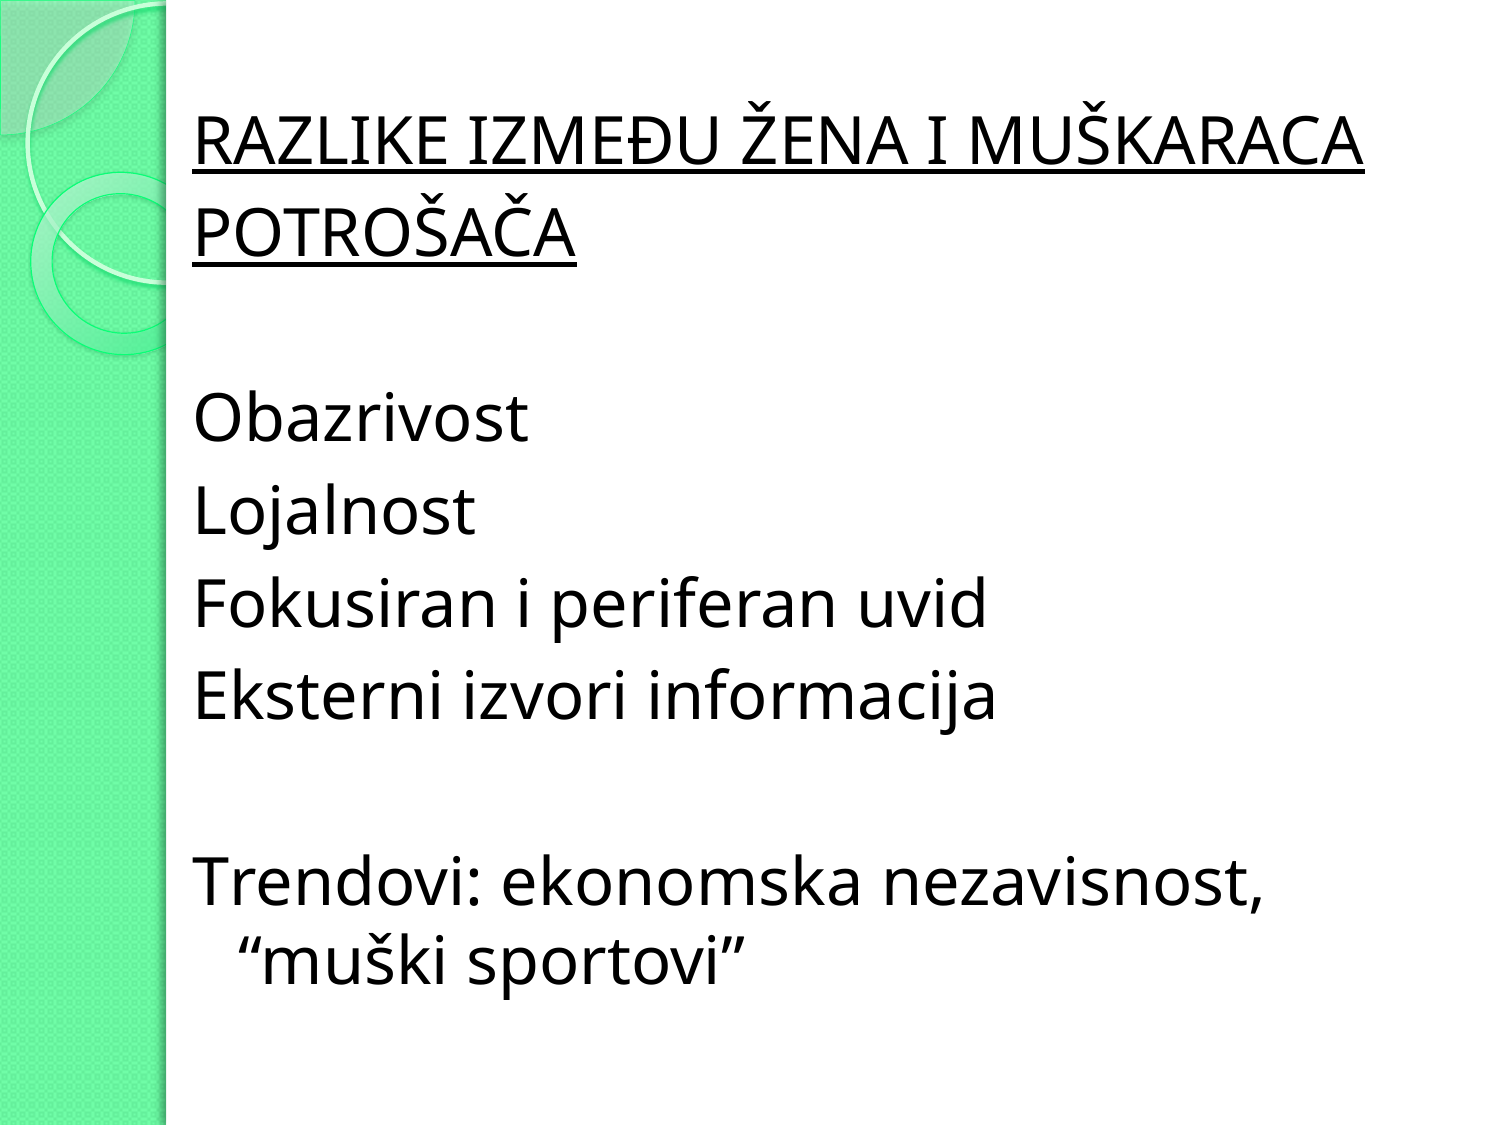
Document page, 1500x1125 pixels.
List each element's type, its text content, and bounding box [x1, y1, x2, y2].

list RAZLIKE IZMEĐU ŽENA I MUŠKARACA POTROŠAČA Obazrivost Lojalnost Fokusiran i periferan uvid Eksterni izvori informacija Trendovi: ekonomska nezavisnost, “muški sportovi” [164, 90, 1466, 1090]
